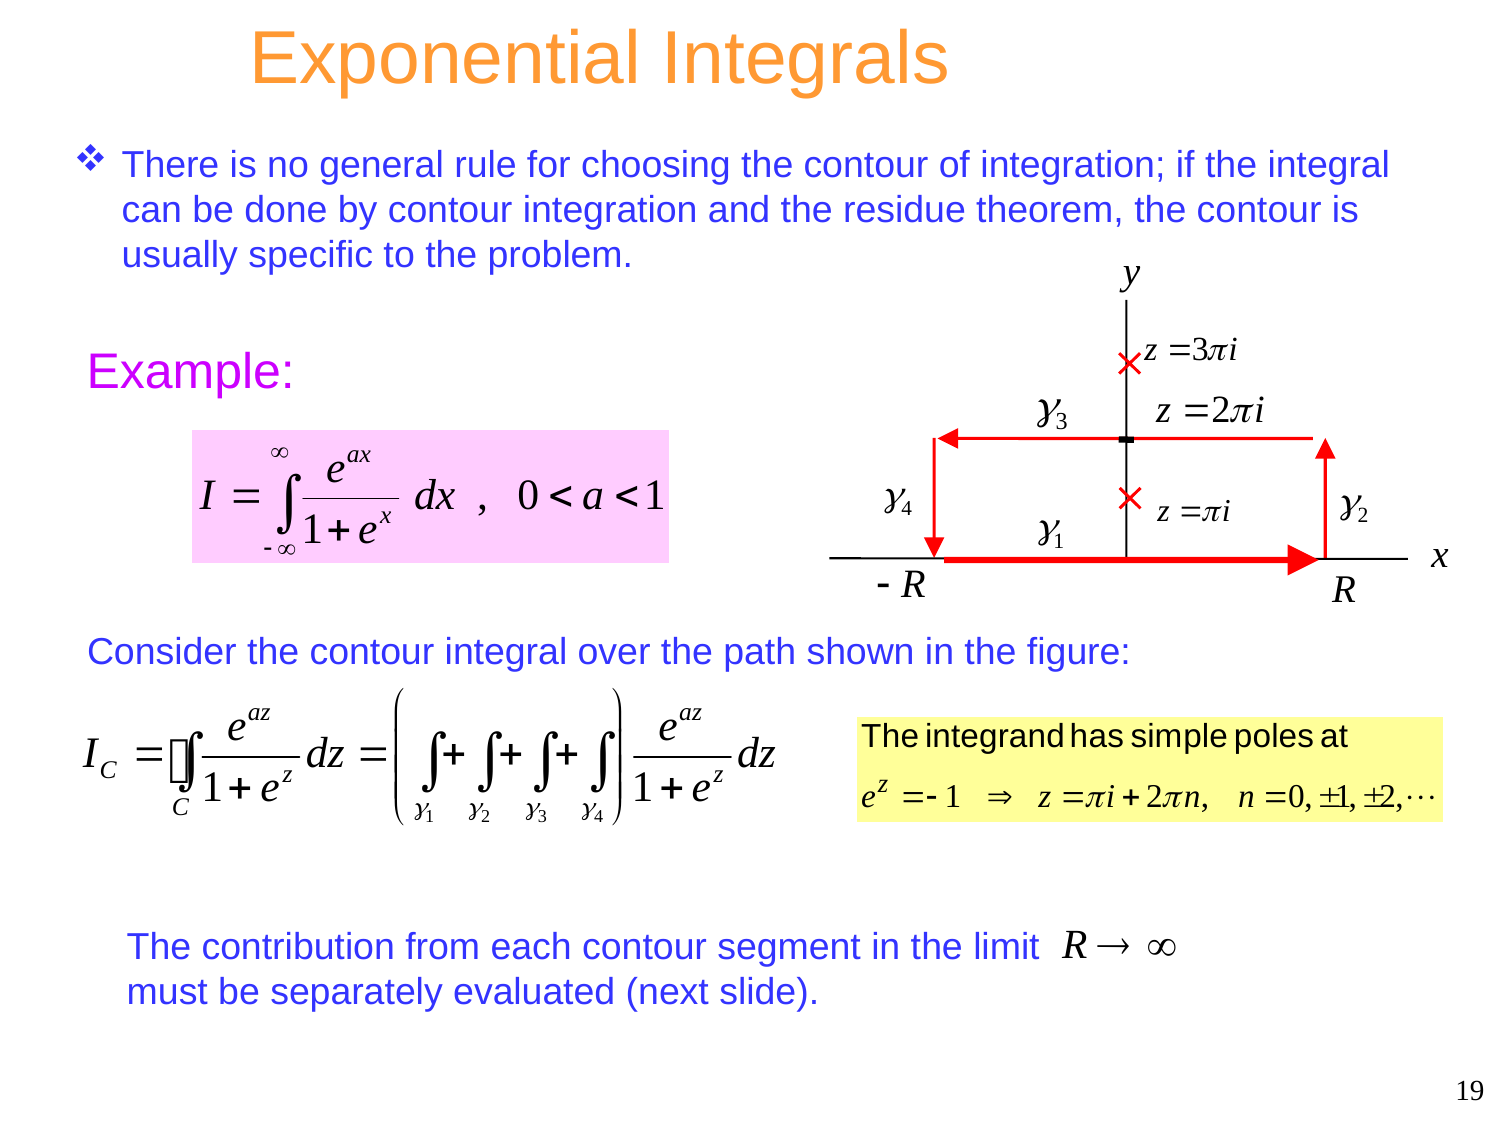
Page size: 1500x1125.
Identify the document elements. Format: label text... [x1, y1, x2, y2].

text_box The contribution from each contour segment in the limit must be separately evaluated (next slide). [111, 914, 1317, 1019]
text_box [191, 429, 670, 564]
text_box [828, 258, 1457, 610]
text_box Consider the contour integral over the path shown in the figure: [72, 619, 1278, 680]
title Exponential Integrals [58, 1, 1453, 107]
slide_number 19 [1149, 1063, 1500, 1125]
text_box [1054, 919, 1183, 969]
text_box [856, 716, 1444, 823]
text_box There is no general rule for choosing the contour of integration; if the integral can be done by contour integration and the residue theorem, the contour is usually specific to the problem. [59, 132, 1443, 283]
text_box Example: [71, 331, 310, 407]
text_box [74, 680, 787, 834]
